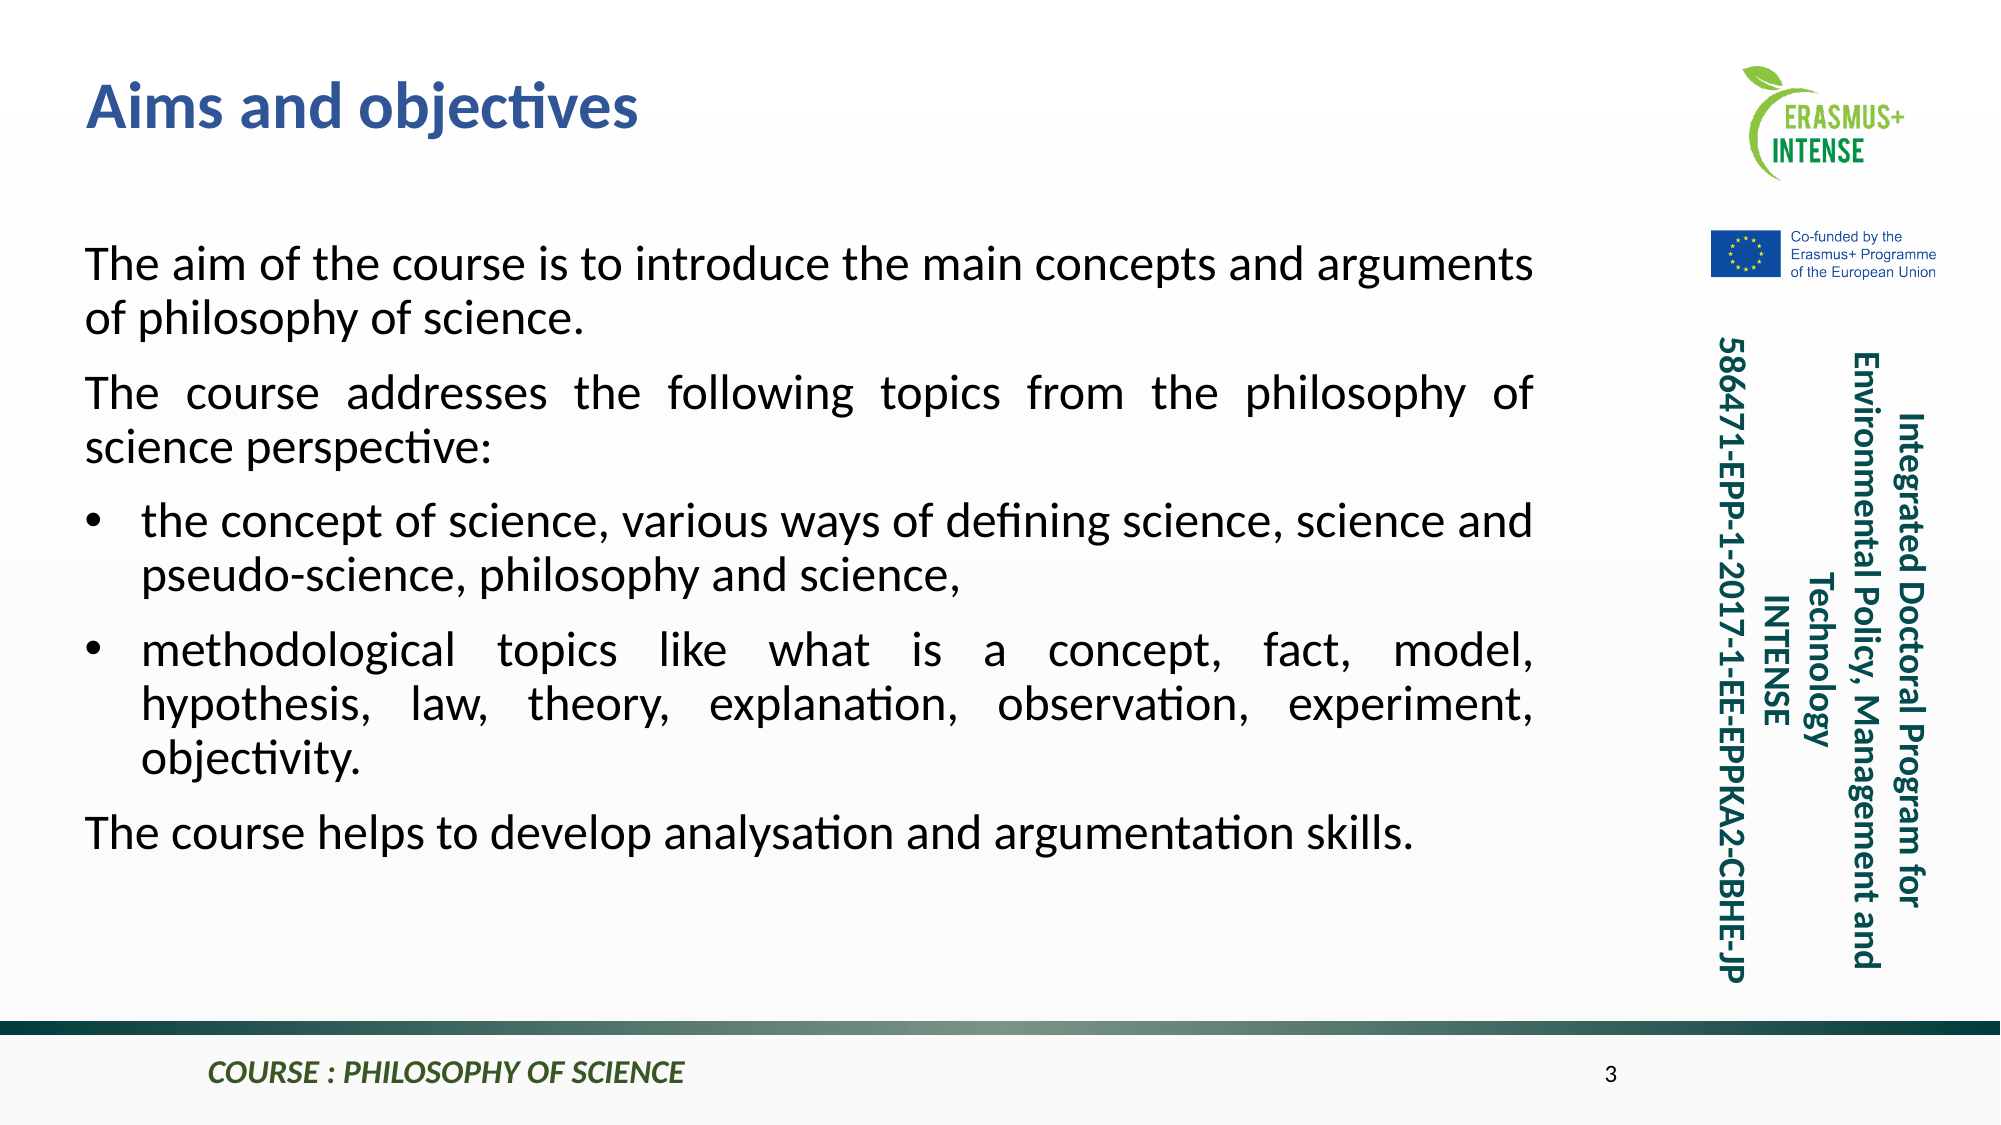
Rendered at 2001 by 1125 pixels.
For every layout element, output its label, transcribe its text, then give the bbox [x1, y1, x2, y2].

footer COURSE : PHILOSOPHY OF SCIENCE [192, 1012, 1854, 1125]
list The aim of the course is to introduce the main concepts and arguments of philosophy of science. The course addresses the following topics from the philosophy of science perspective: the concept of science, various ways of defining science, science and pseudo-science, philosophy and science, methodological topics like what is a concept, fact, model, hypothesis, law, theory, explanation, observation, experiment, objectivity. The course helps to develop analysation and argumentation skills. [69, 207, 1550, 868]
list Aims and objectives [71, 45, 1559, 150]
picture [1742, 66, 1905, 181]
picture [1711, 230, 1936, 280]
